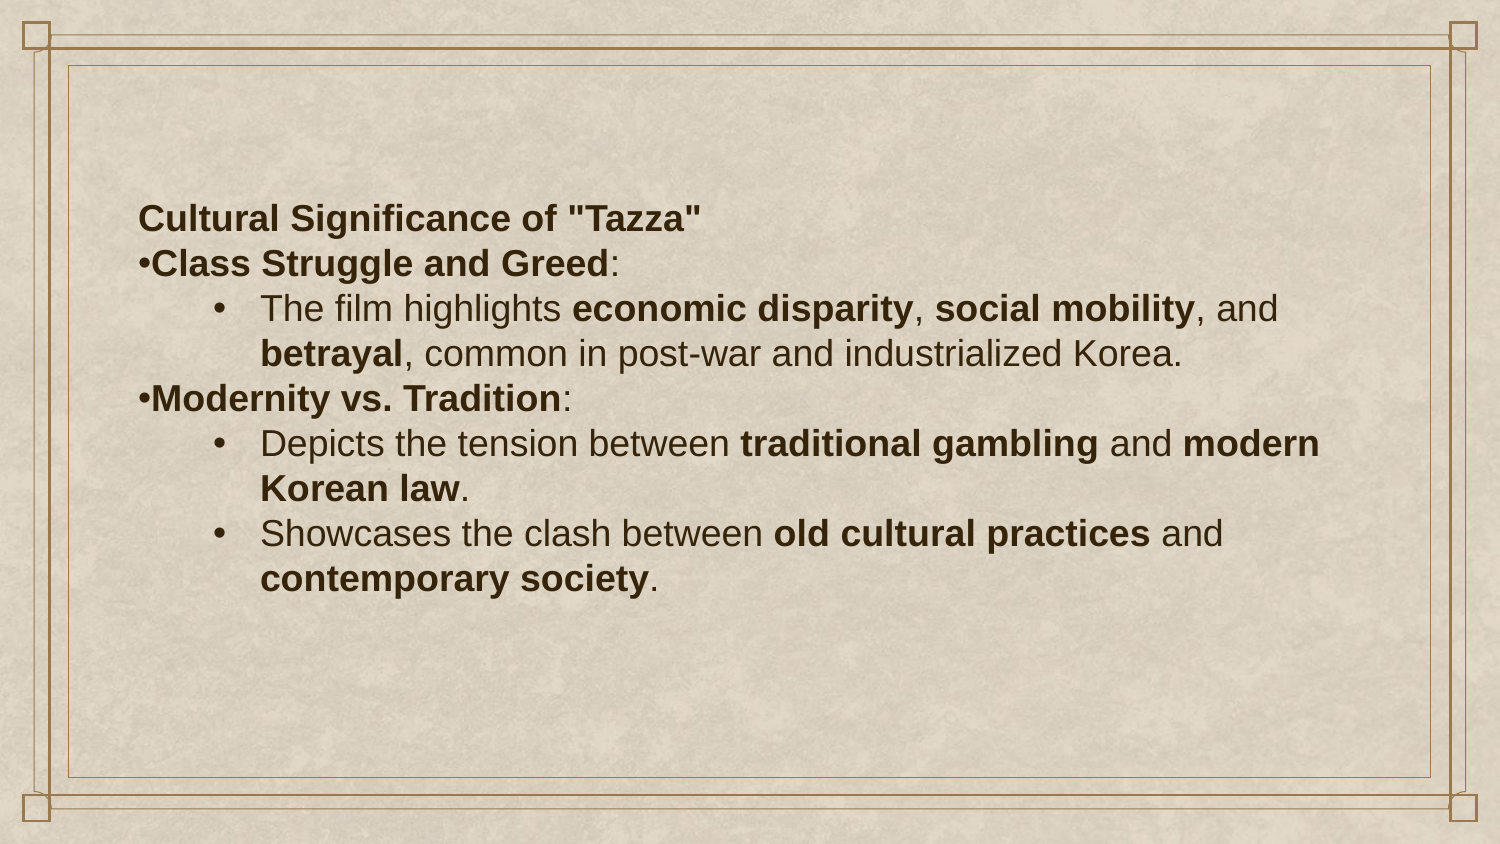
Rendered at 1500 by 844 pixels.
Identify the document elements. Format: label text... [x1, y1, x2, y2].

picture [0, 0, 1500, 844]
text_box Cultural Significance of "Tazza" Class Struggle and Greed: The film highlights economic disparity, social mobility, and betrayal, common in post-war and industrialized Korea. Modernity vs. Tradition: Depicts the tension between traditional gambling and modern Korean law. Showcases the clash between old cultural practices and contemporary society. [123, 187, 1419, 652]
